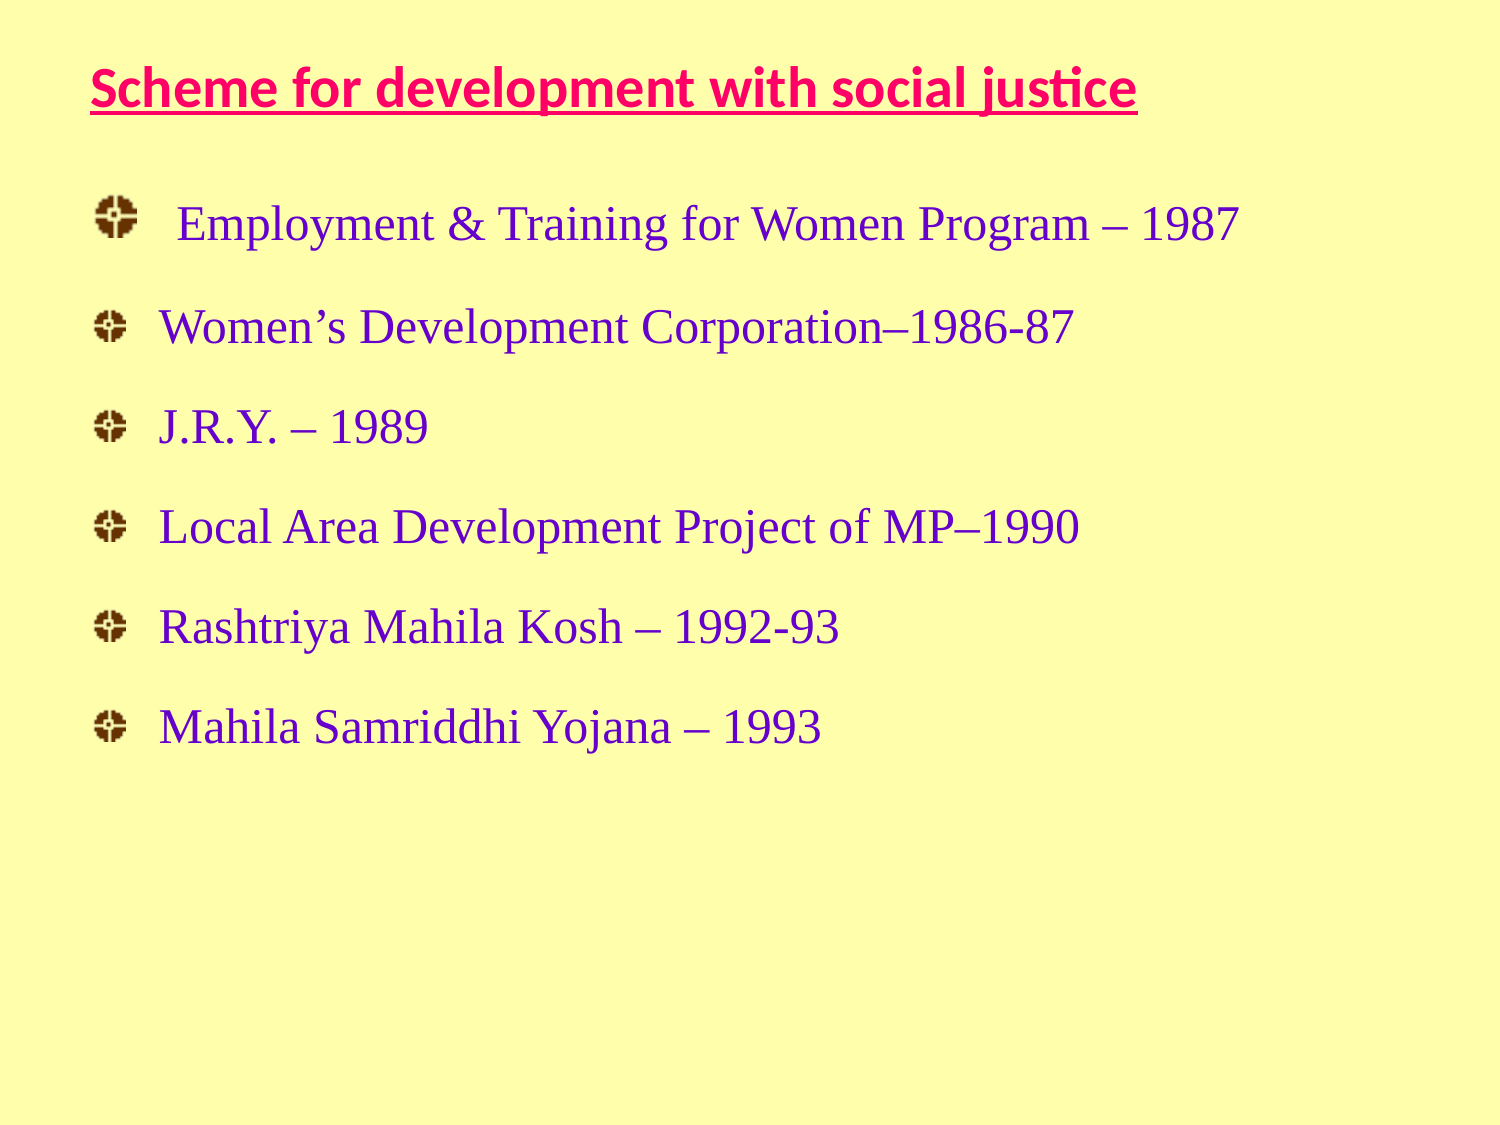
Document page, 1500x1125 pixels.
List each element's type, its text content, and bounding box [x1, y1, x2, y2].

picture [90, 506, 126, 542]
picture [90, 406, 126, 442]
picture [90, 190, 137, 238]
picture [90, 306, 126, 342]
list Scheme for development with social justice Employment & Training for Women Program – 1987 Women’s Development Corporation–1986-87 J.R.Y. – 1989 Local Area Development Project of MP–1990 Rashtriya Mahila Kosh – 1992-93 Mahila Samriddhi Yojana – 1993 [75, 50, 1425, 1013]
picture [90, 706, 126, 742]
picture [90, 606, 126, 642]
